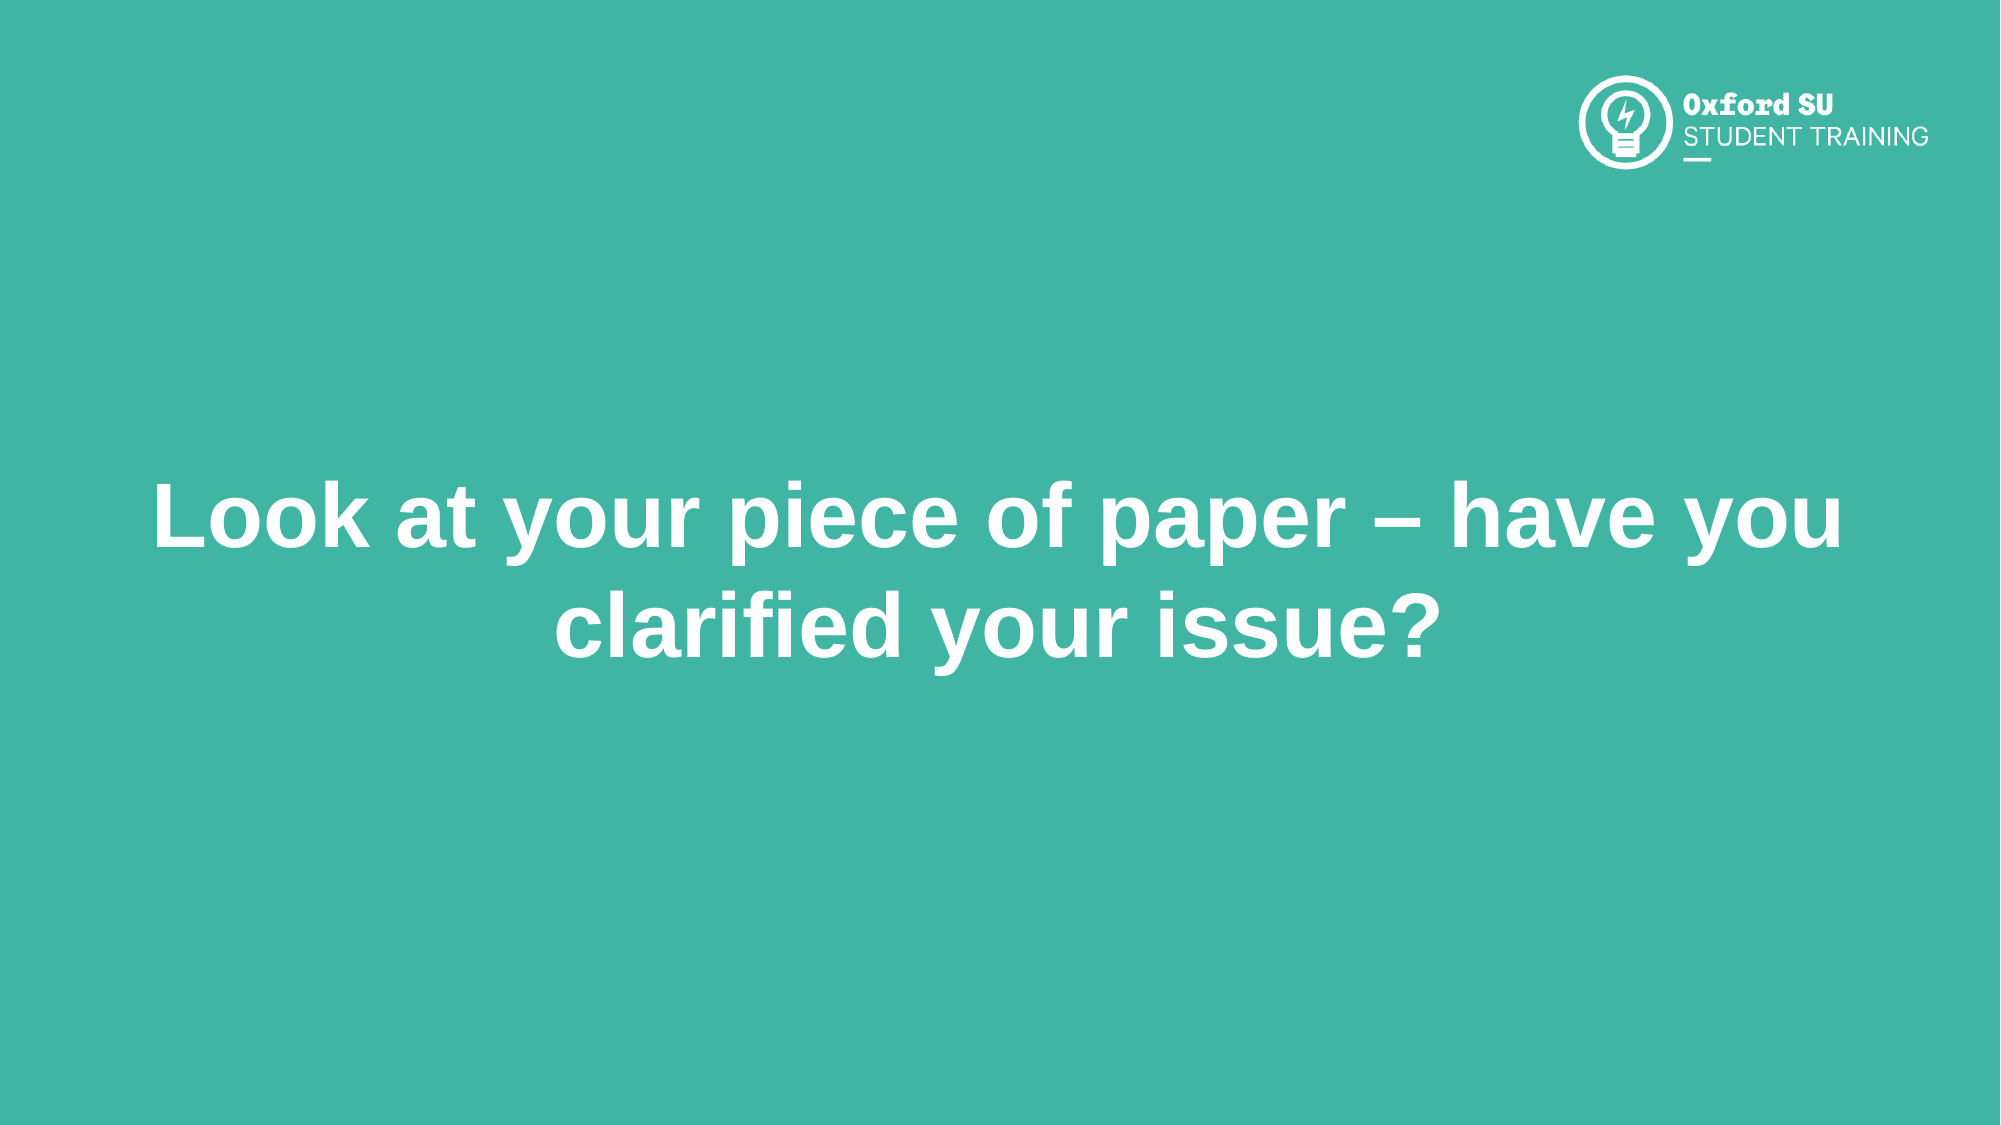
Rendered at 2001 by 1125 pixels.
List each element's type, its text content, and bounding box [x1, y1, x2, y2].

picture [1578, 75, 1940, 205]
text_box Look at your piece of paper – have you clarified your issue? [0, 448, 2000, 1014]
